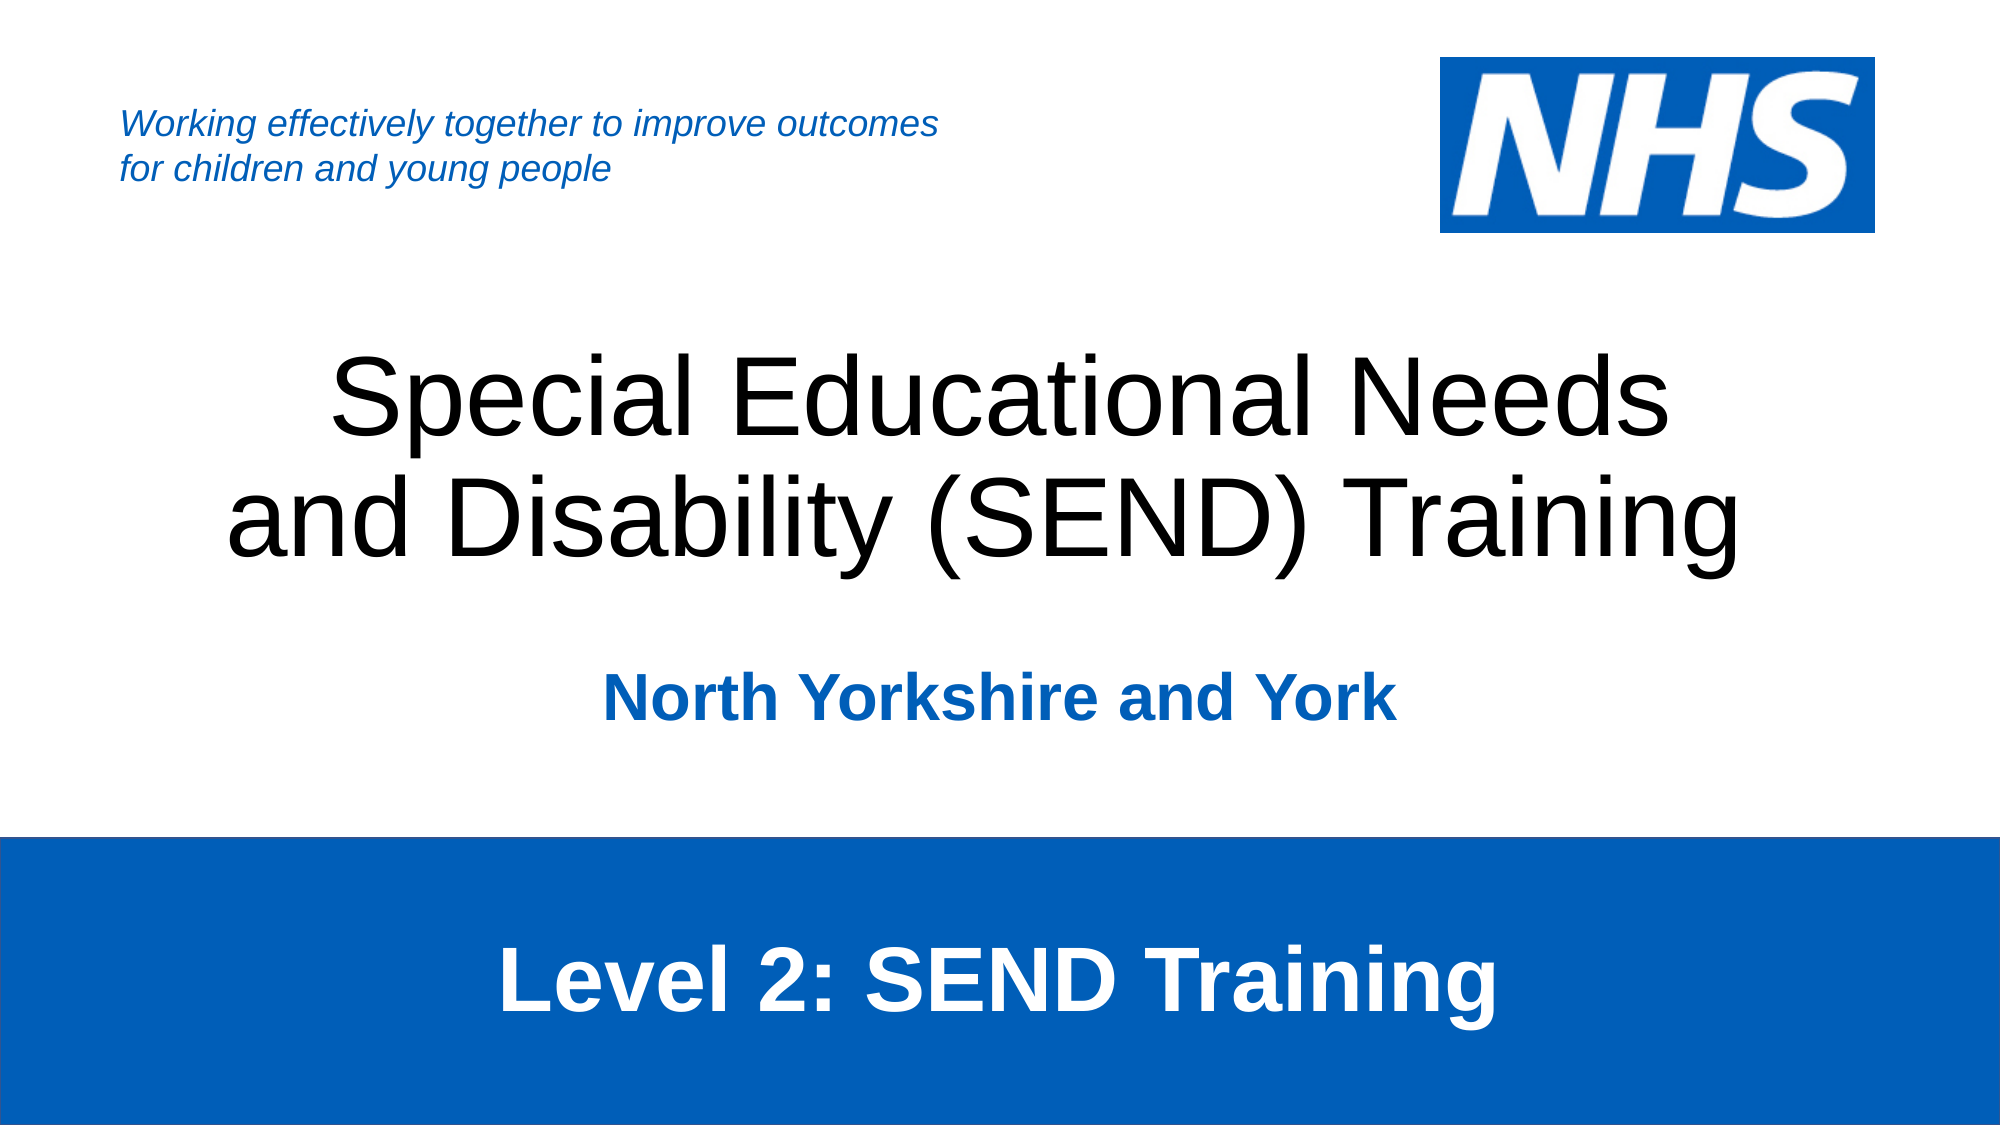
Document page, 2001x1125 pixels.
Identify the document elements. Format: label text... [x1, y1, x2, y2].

picture [1440, 57, 1875, 233]
subtitle Level 2: SEND Training [322, 929, 1678, 1034]
text_box Working effectively together to improve outcomes for children and young people [104, 91, 1106, 197]
text_box North Yorkshire and York [322, 646, 1678, 751]
title Special Educational Needs and Disability (SEND) Training [207, 232, 1793, 687]
text_box [0, 837, 2000, 1125]
